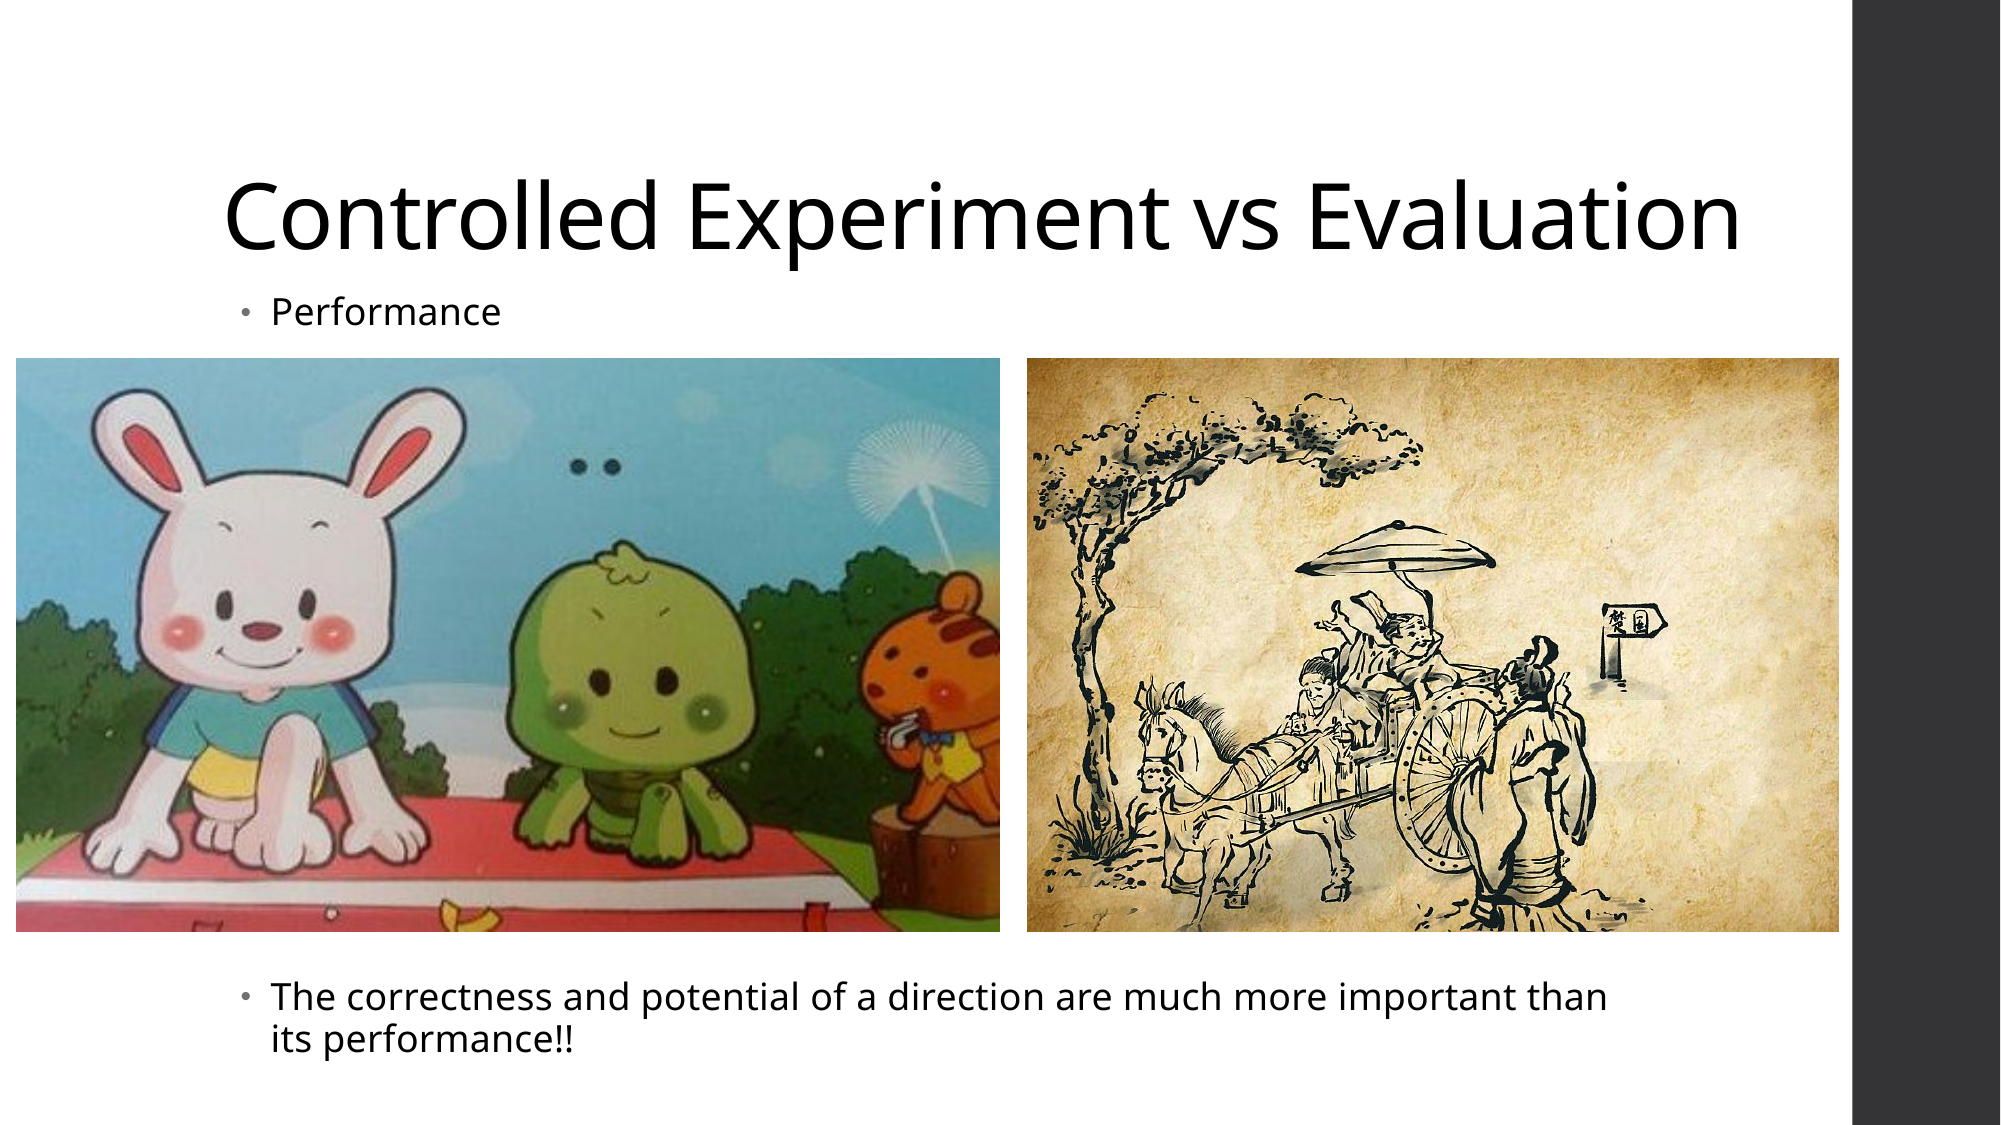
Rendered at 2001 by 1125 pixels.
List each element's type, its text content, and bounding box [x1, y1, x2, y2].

list Performance The correctness and potential of a direction are much more important than its performance!! [225, 283, 1636, 1109]
picture [15, 358, 1001, 932]
picture [1027, 358, 1839, 932]
title Controlled Experiment vs Evaluation [206, 60, 1797, 278]
